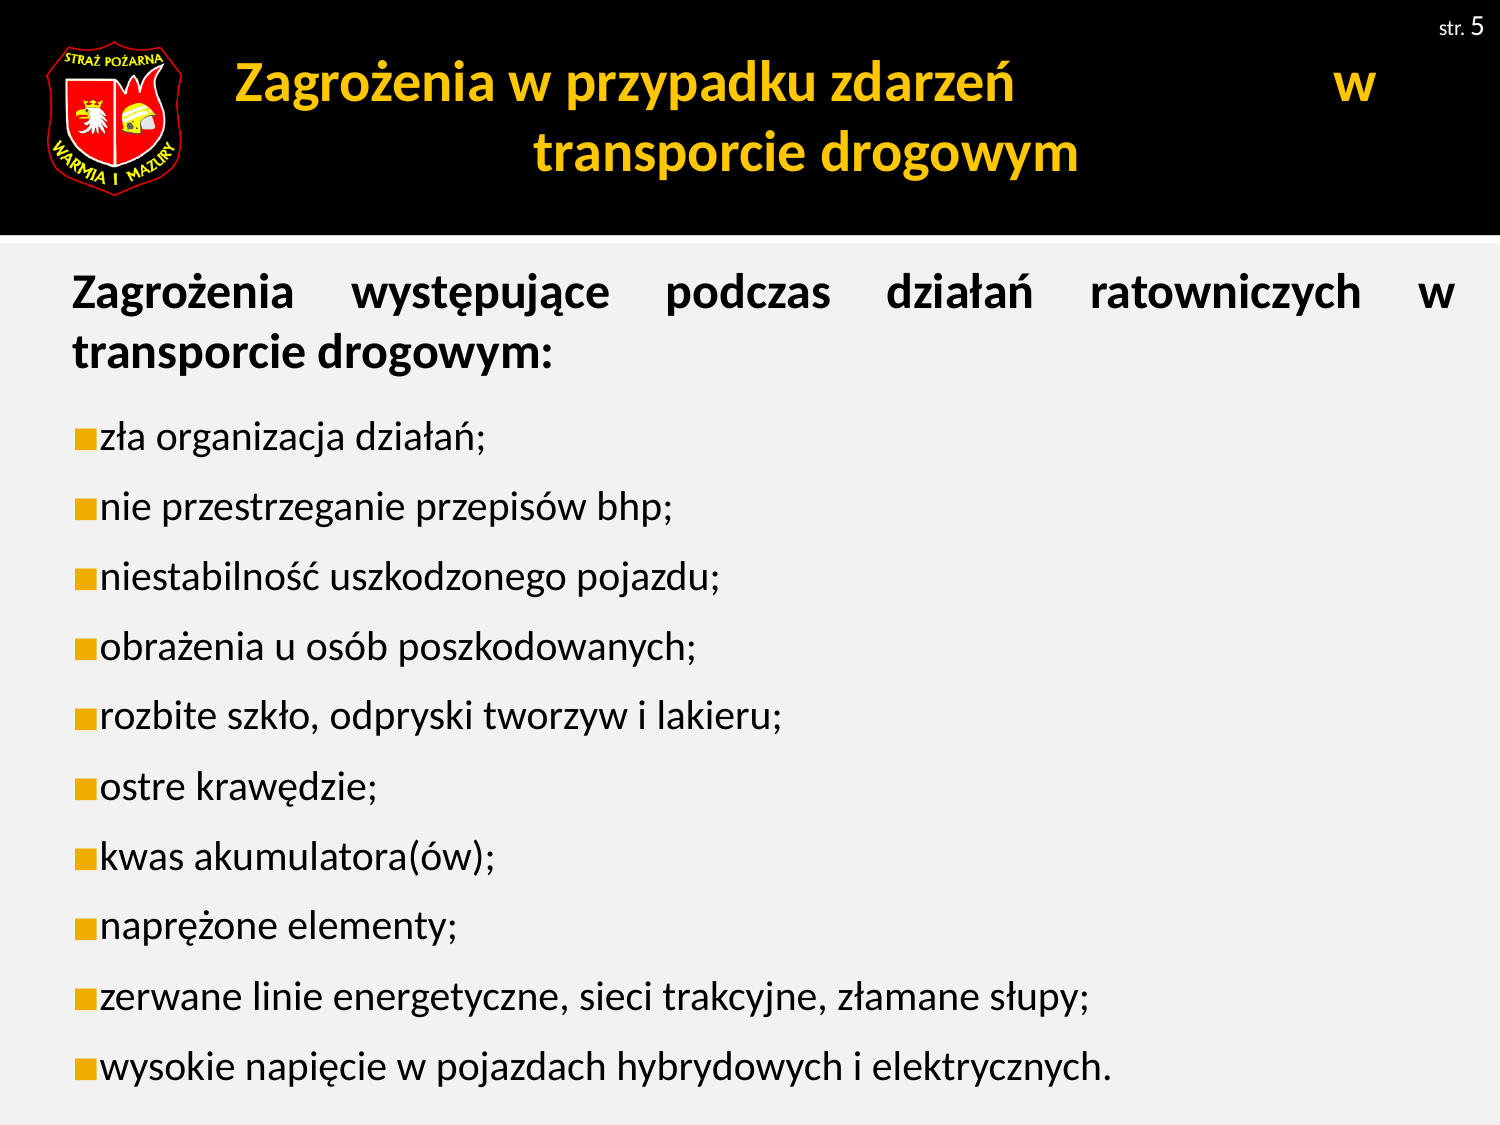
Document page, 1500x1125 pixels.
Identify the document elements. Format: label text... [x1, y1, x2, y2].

picture [46, 41, 182, 196]
title Zagrożenia w przypadku zdarzeń w transporcie drogowym [218, 41, 1388, 185]
slide_number str. 5 [1404, 0, 1500, 41]
list Zagrożenia występujące podczas działań ratowniczych w transporcie drogowym: zła organizacja działań; nie przestrzeganie przepisów bhp; niestabilność uszkodzonego pojazdu; obrażenia u osób poszkodowanych; rozbite szkło, odpryski tworzyw i lakieru; ostre krawędzie; kwas akumulatora(ów); naprężone elementy; zerwane linie energetyczne, sieci trakcyjne, złamane słupy; wysokie napięcie w pojazdach hybrydowych i elektrycznych. [17, 243, 1471, 1106]
